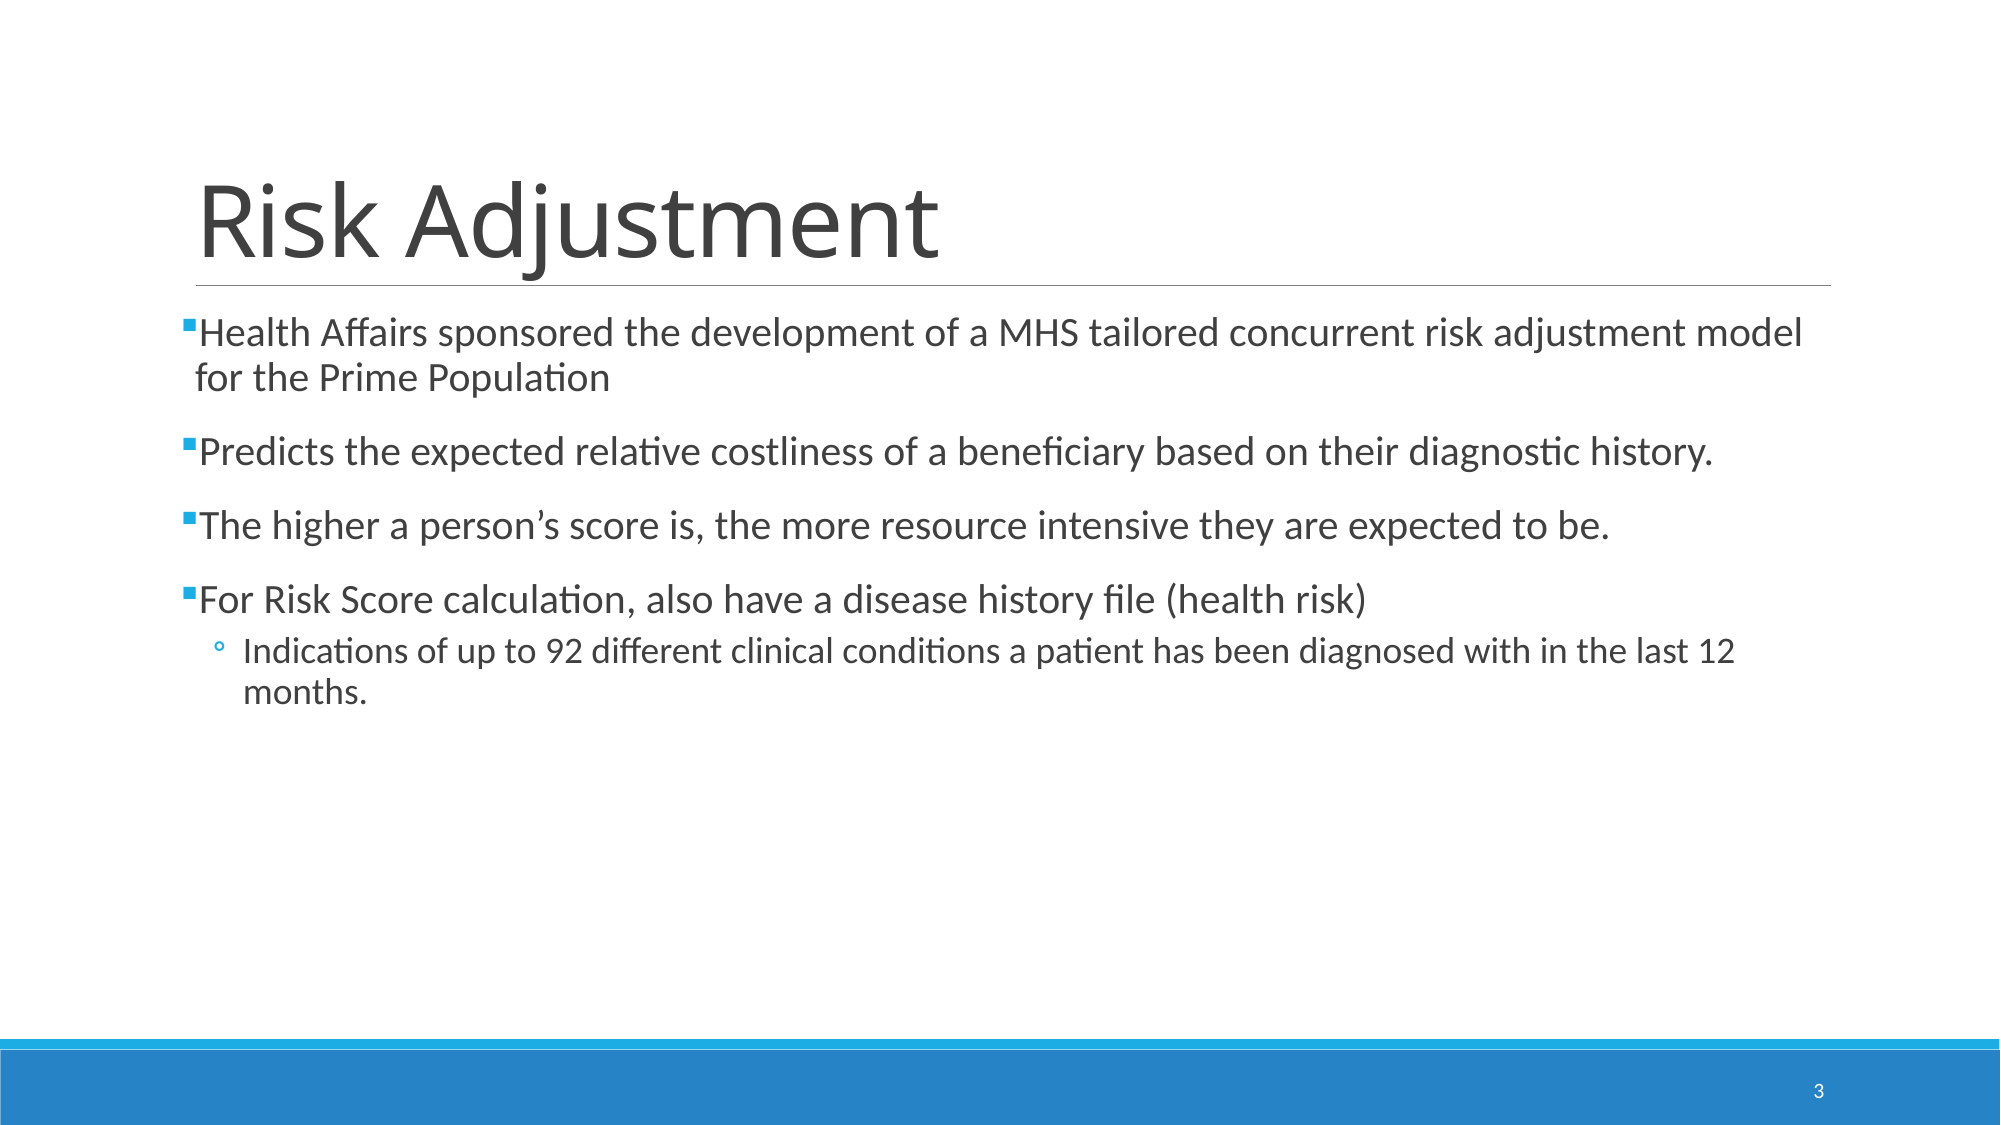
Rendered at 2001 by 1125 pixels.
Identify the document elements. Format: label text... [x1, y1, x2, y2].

list Health Affairs sponsored the development of a MHS tailored concurrent risk adjustment model for the Prime Population Predicts the expected relative costliness of a beneficiary based on their diagnostic history. The higher a person’s score is, the more resource intensive they are expected to be. For Risk Score calculation, also have a disease history file (health risk) Indications of up to 92 different clinical conditions a patient has been diagnosed with in the last 12 months. [180, 302, 1830, 963]
slide_number 3 [1624, 1059, 1840, 1120]
title Risk Adjustment [180, 47, 1830, 285]
